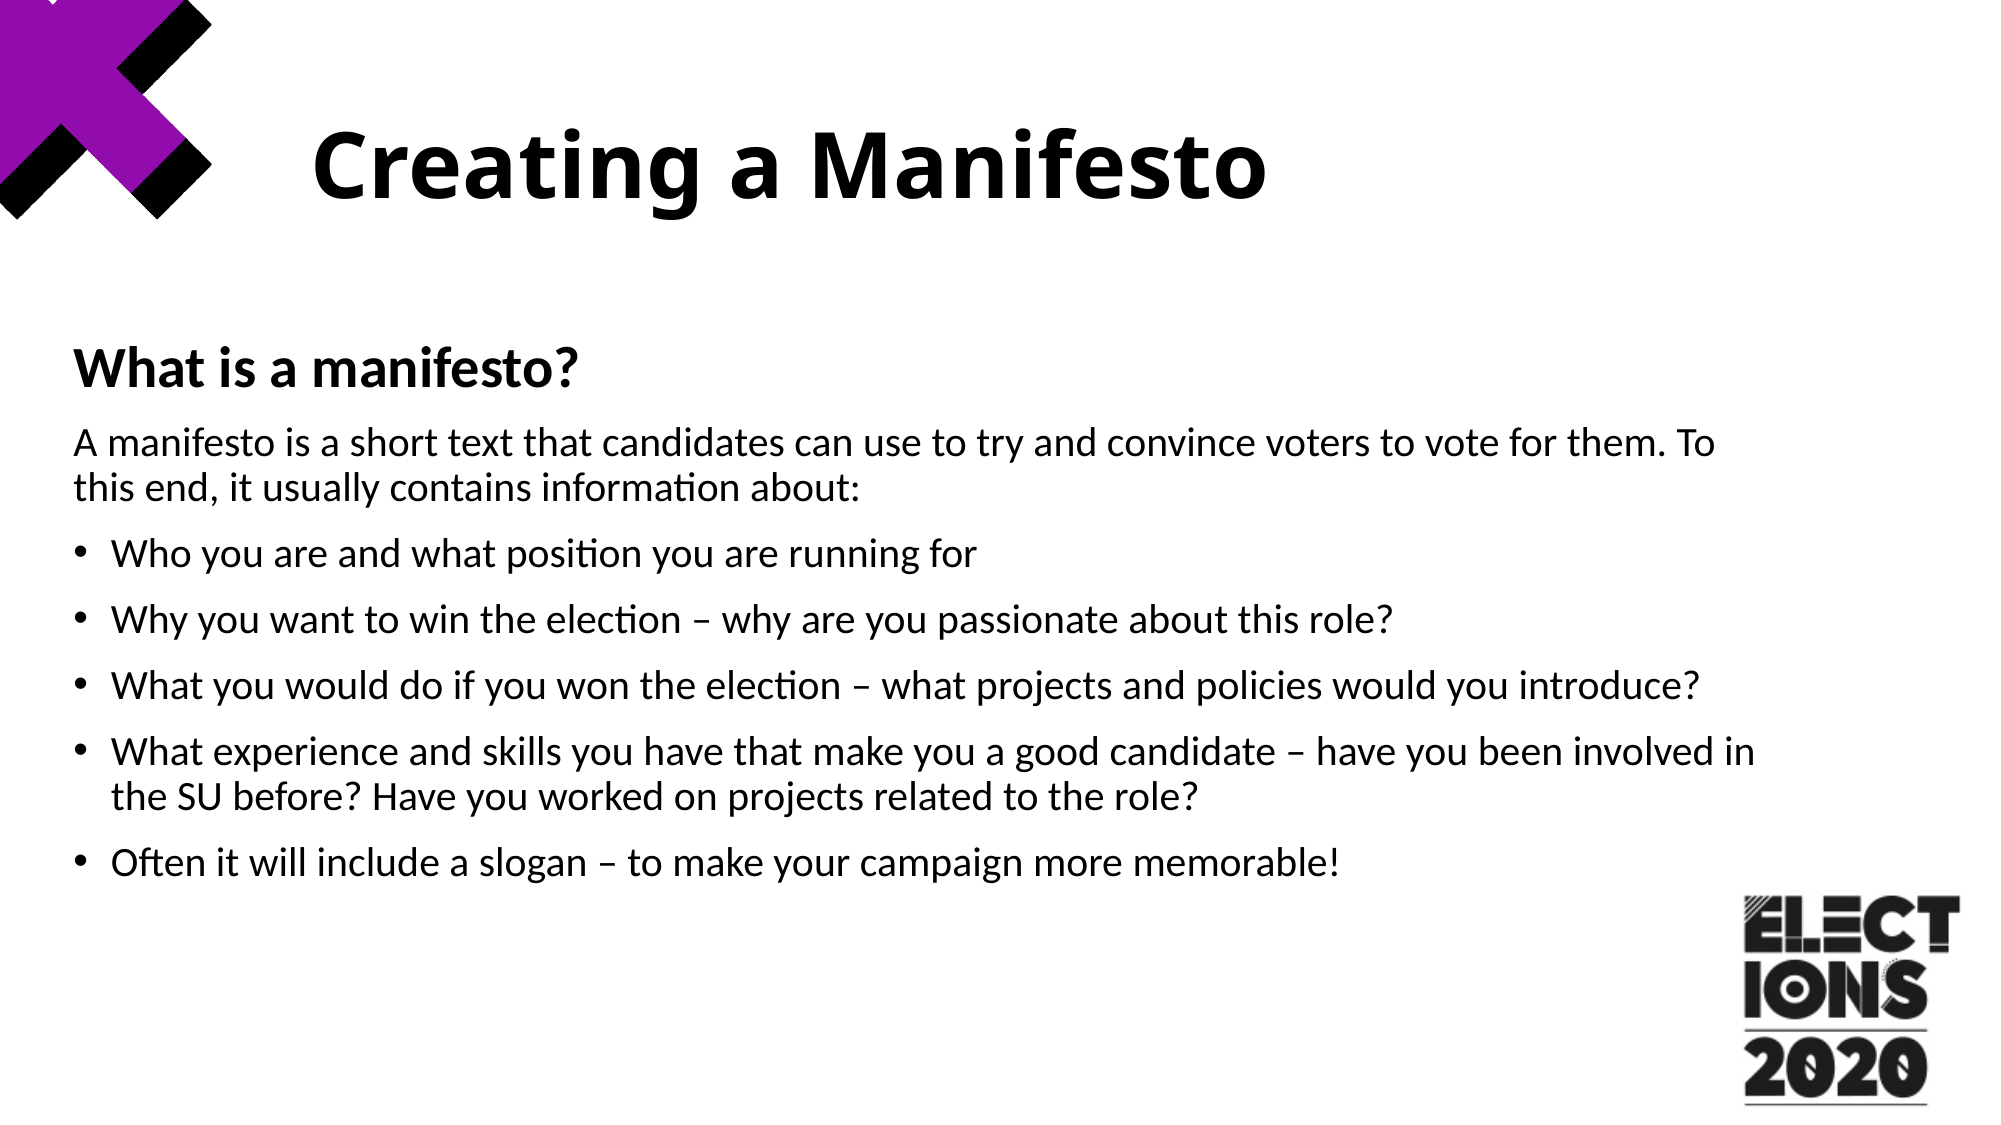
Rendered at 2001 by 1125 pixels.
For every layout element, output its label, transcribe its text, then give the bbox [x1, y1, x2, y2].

list What is a manifesto? A manifesto is a short text that candidates can use to try and convince voters to vote for them. To this end, it usually contains information about: Who you are and what position you are running for Why you want to win the election – why are you passionate about this role? What you would do if you won the election – what projects and policies would you introduce? What experience and skills you have that make you a good candidate – have you been involved in the SU before? Have you worked on projects related to the role? Often it will include a slogan – to make your campaign more memorable! [58, 329, 1784, 1044]
picture [0, 0, 212, 221]
title Creating a Manifesto [295, 59, 2000, 278]
picture [1730, 880, 1973, 1125]
